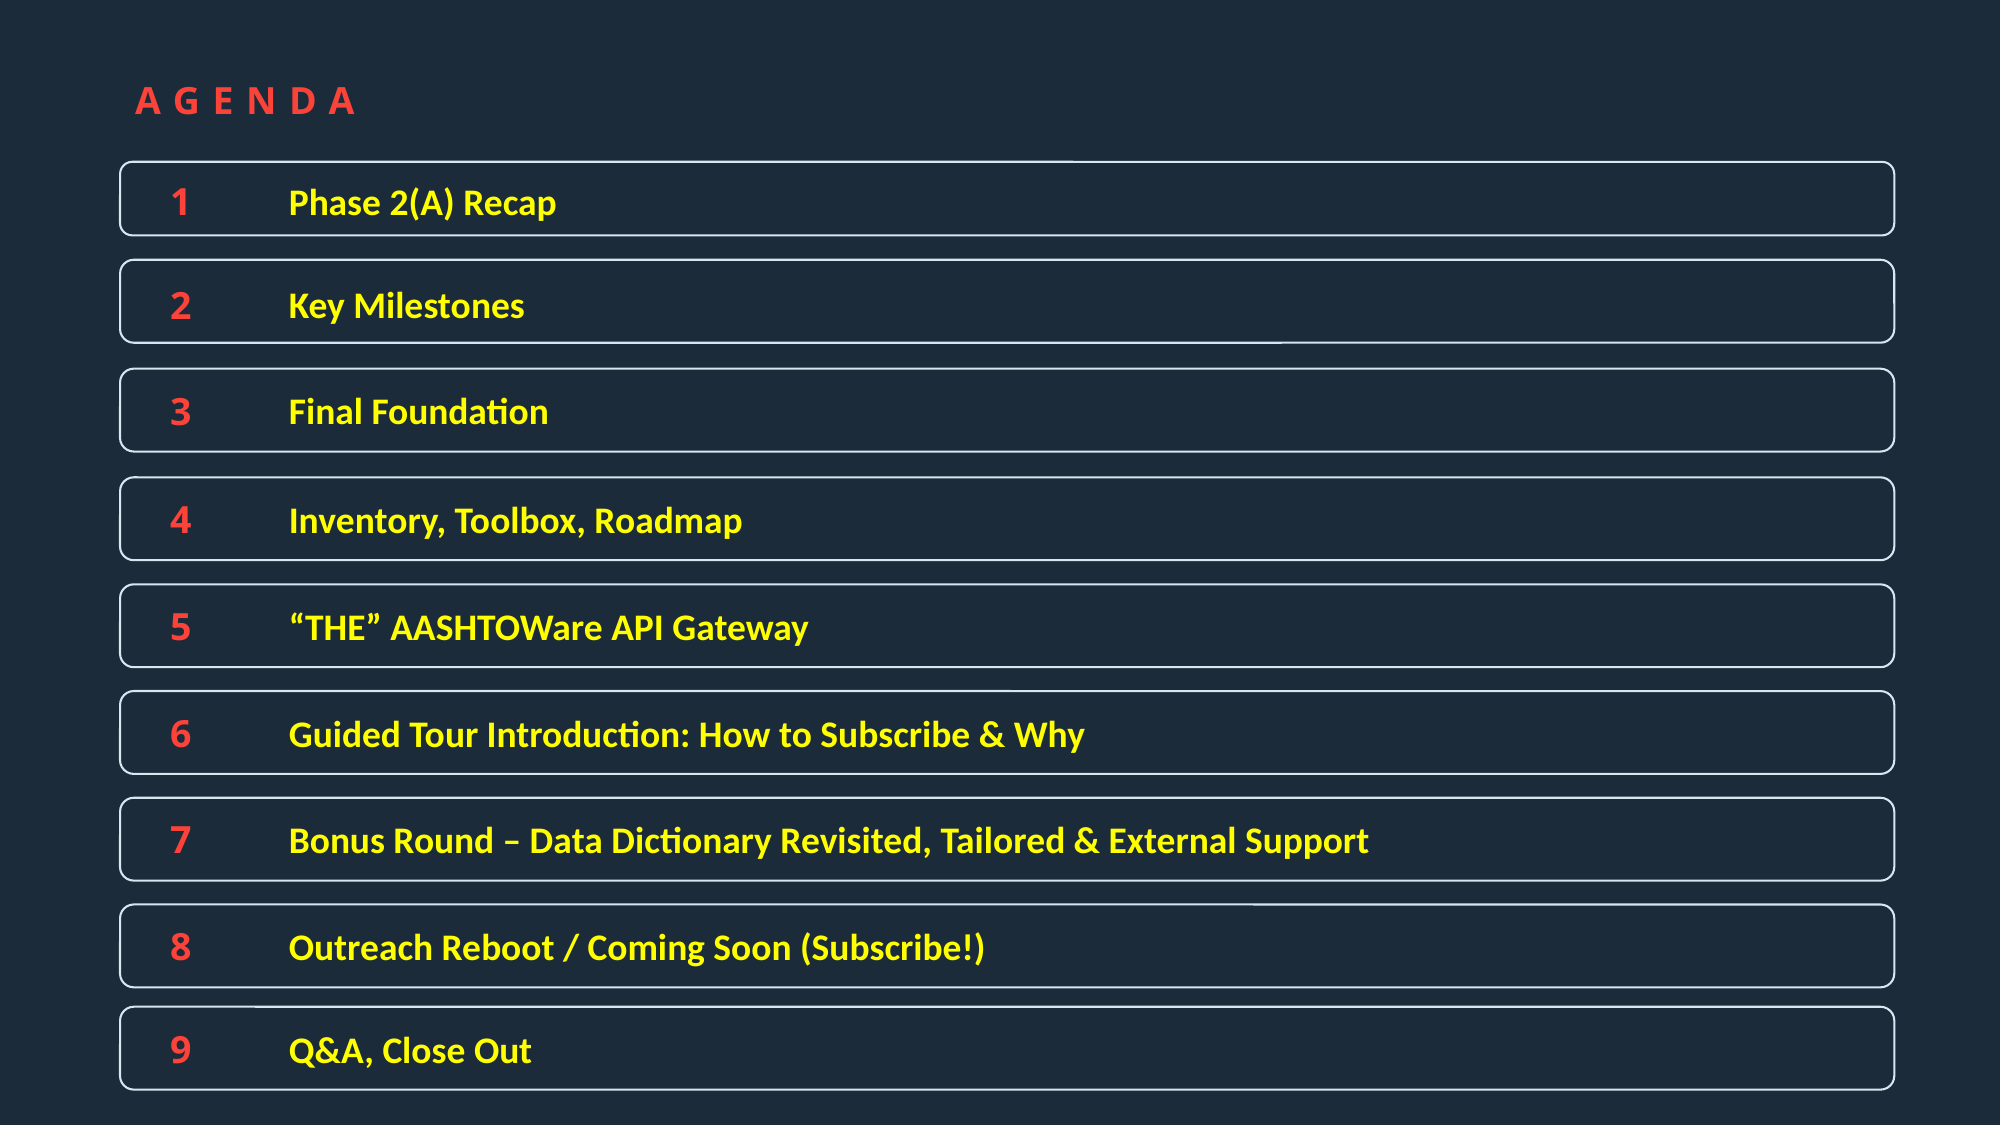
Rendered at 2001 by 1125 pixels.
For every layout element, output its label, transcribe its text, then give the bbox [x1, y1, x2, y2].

text_box [118, 367, 1896, 453]
text_box Q&A, Close Out [274, 1018, 1810, 1078]
text_box [118, 903, 1896, 989]
text_box [119, 258, 1896, 344]
text_box Inventory, Toolbox, Roadmap [274, 488, 1584, 549]
text_box [118, 476, 1896, 562]
text_box 5 [155, 595, 247, 656]
text_box 6 [155, 702, 247, 763]
text_box 8 [155, 915, 247, 976]
text_box 4 [155, 488, 247, 549]
text_box [118, 689, 1896, 775]
text_box Outreach Reboot / Coming Soon (Subscribe!) [274, 915, 1810, 976]
text_box [118, 160, 1896, 237]
text_box “THE” AASHTOWare API Gateway [274, 595, 1810, 656]
text_box Bonus Round – Data Dictionary Revisited, Tailored & External Support [274, 809, 1810, 869]
text_box 7 [155, 809, 247, 869]
text_box Guided Tour Introduction: How to Subscribe & Why [274, 702, 1810, 763]
text_box 9 [155, 1018, 247, 1078]
text_box Final Foundation [274, 379, 1780, 440]
text_box [118, 796, 1896, 882]
text_box Key Milestones [274, 274, 1518, 334]
text_box [118, 1005, 1896, 1091]
text_box [118, 583, 1896, 669]
title AGENDA [120, 68, 1590, 137]
text_box 3 [155, 380, 247, 440]
